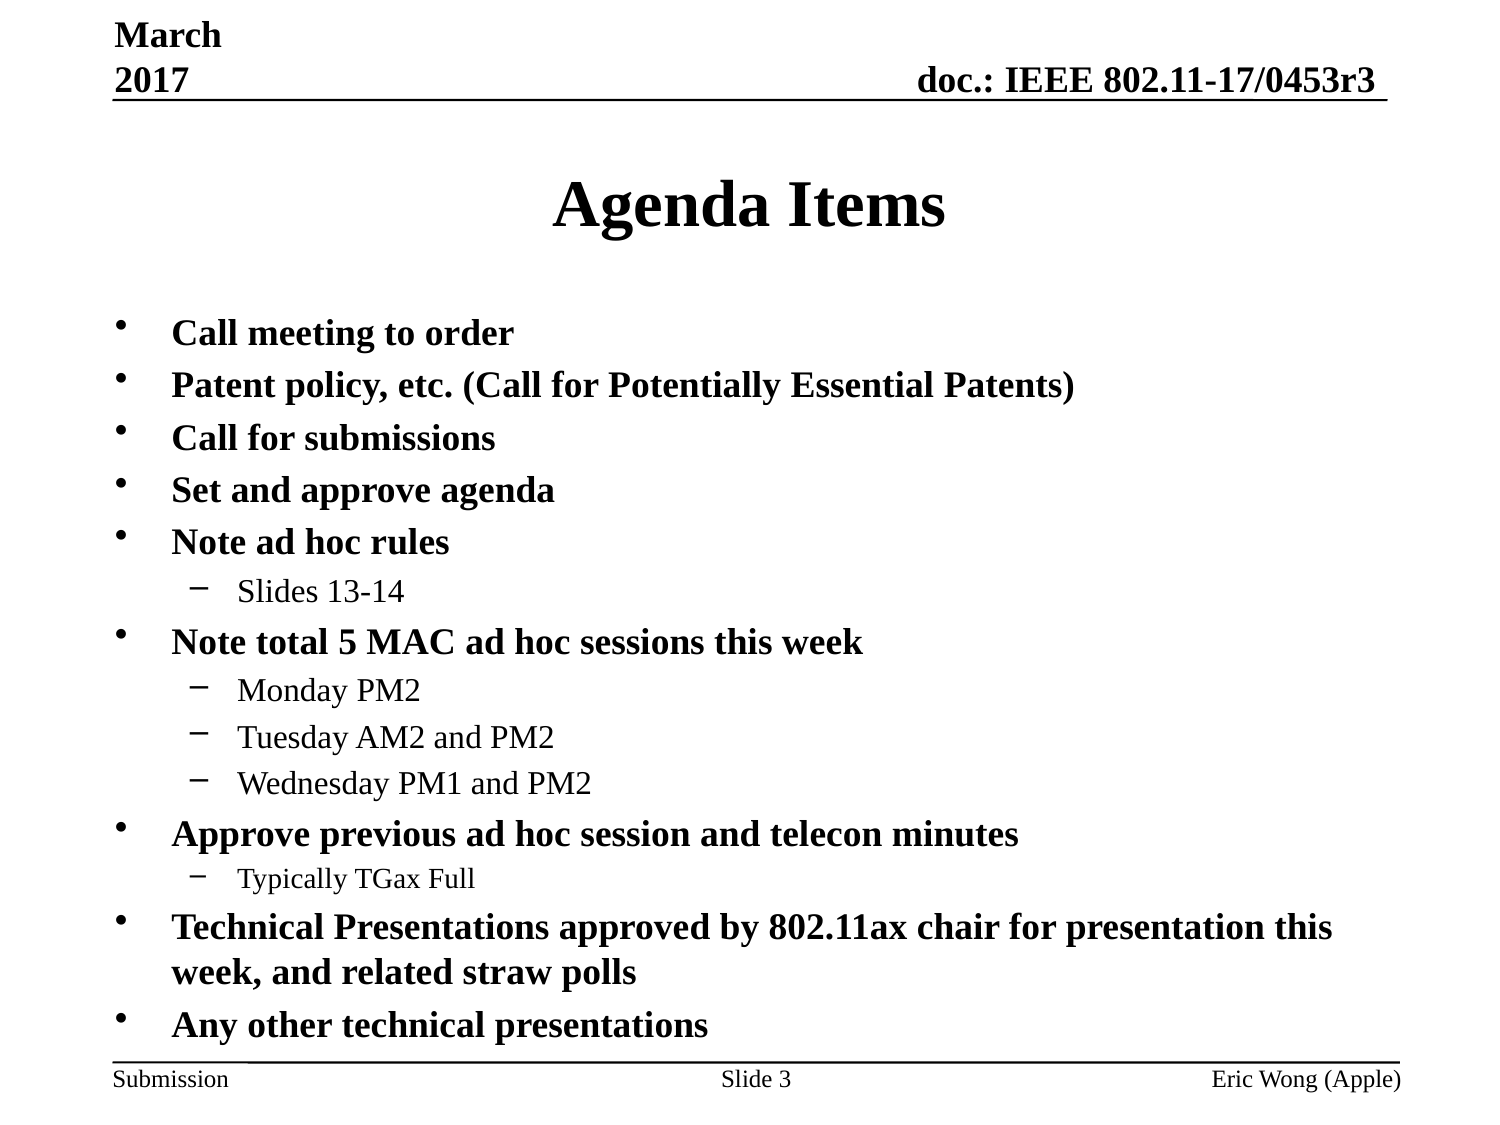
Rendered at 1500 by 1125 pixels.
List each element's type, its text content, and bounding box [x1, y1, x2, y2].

list Call meeting to order Patent policy, etc. (Call for Potentially Essential Patents) Call for submissions Set and approve agenda Note ad hoc rules Slides 13-14 Note total 5 MAC ad hoc sessions this week Monday PM2 Tuesday AM2 and PM2 Wednesday PM1 and PM2 Approve previous ad hoc session and telecon minutes Typically TGax Full Technical Presentations approved by 802.11ax chair for presentation this week, and related straw polls Any other technical presentations [99, 299, 1375, 1013]
title Agenda Items [112, 112, 1388, 288]
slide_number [114, 54, 265, 101]
footer Eric Wong (Apple) [1122, 1061, 1402, 1093]
slide_number Slide 3 [712, 1061, 800, 1093]
